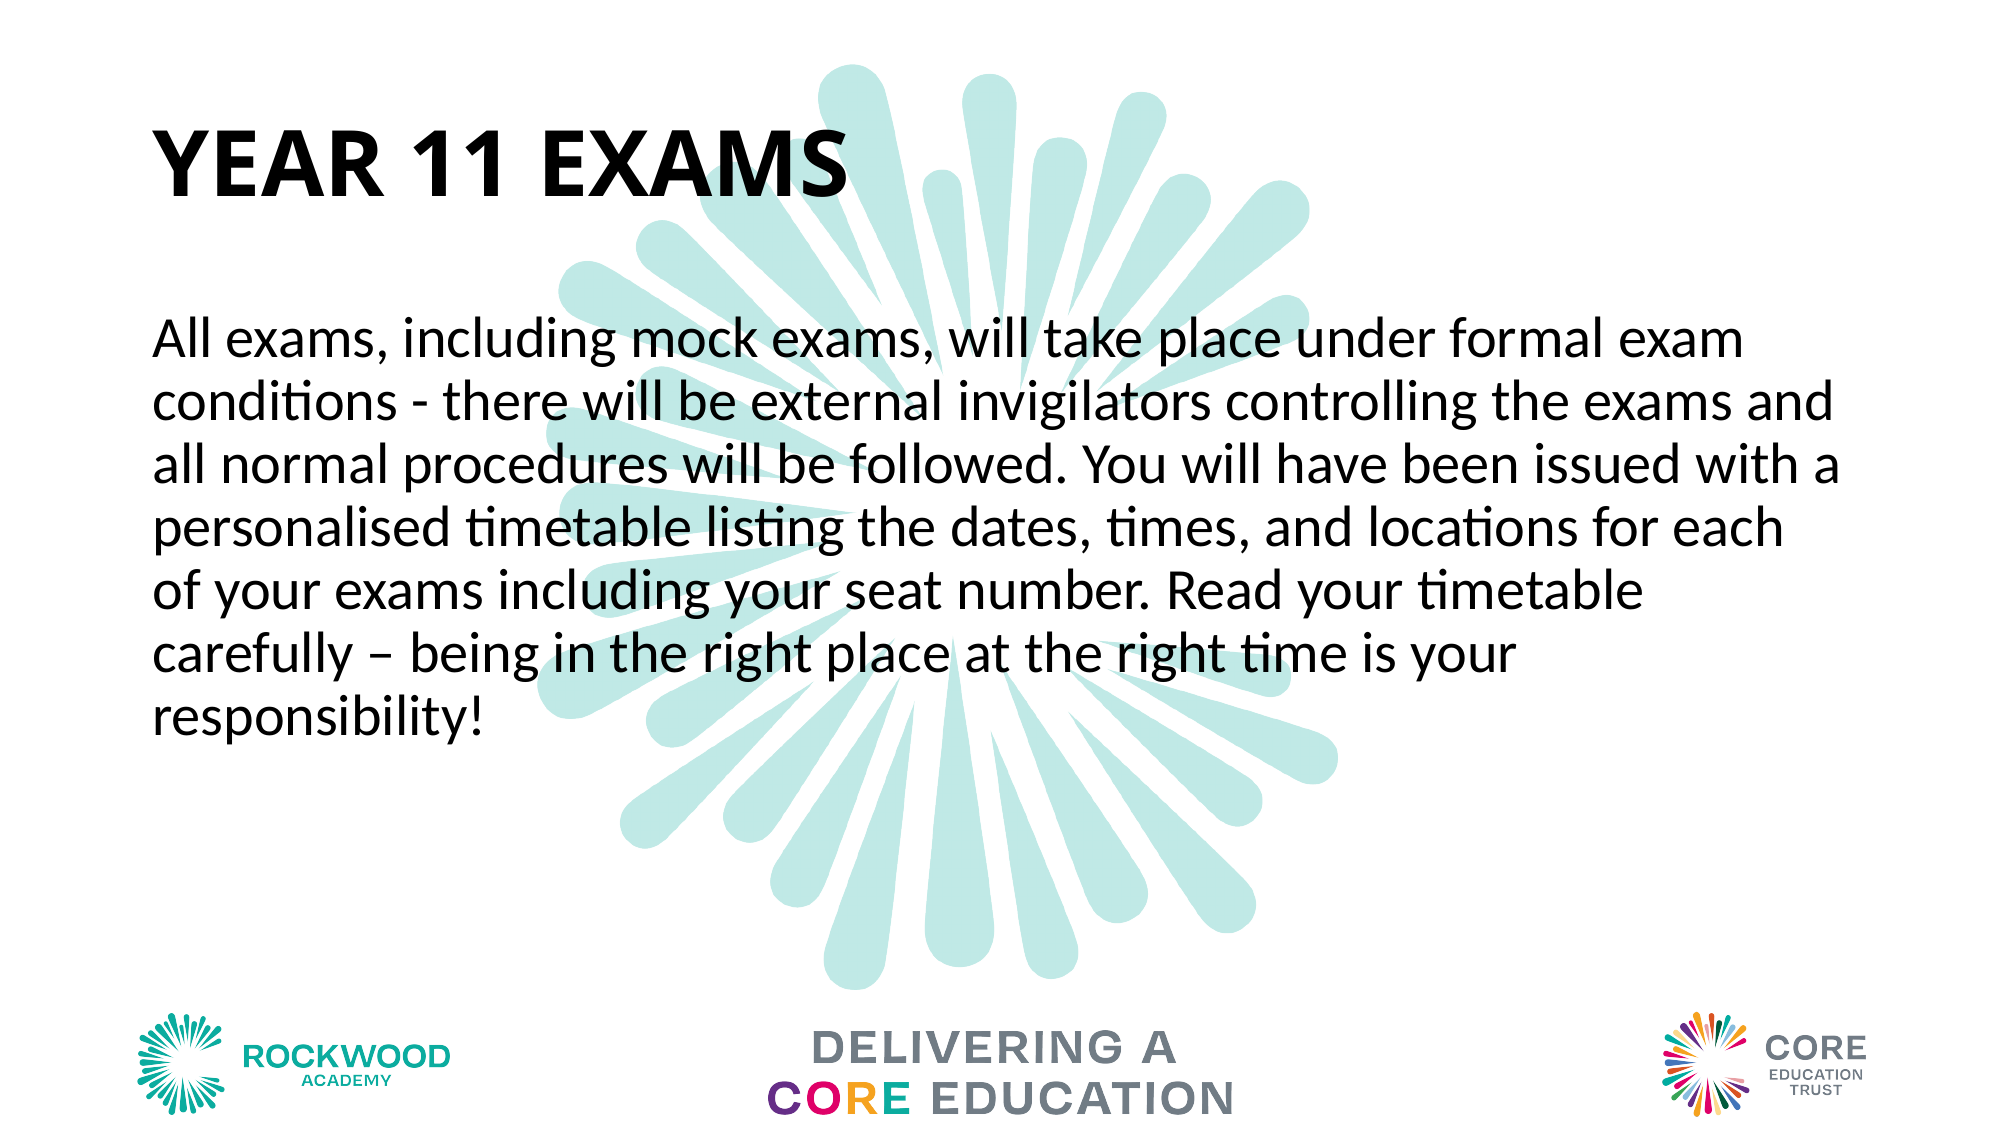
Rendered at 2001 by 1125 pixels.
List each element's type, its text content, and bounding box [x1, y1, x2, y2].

picture [137, 1014, 450, 1115]
list All exams, including mock exams, will take place under formal exam conditions - there will be external invigilators controlling the exams and all normal procedures will be followed. You will have been issued with a personalised timetable listing the dates, times, and locations for each of your exams including your seat number. Read your timetable carefully – being in the right place at the right time is your responsibility! [137, 299, 1863, 1014]
picture [1640, 989, 1894, 1125]
picture [768, 1030, 1232, 1115]
title YEAR 11 EXAMS [137, 58, 1863, 276]
